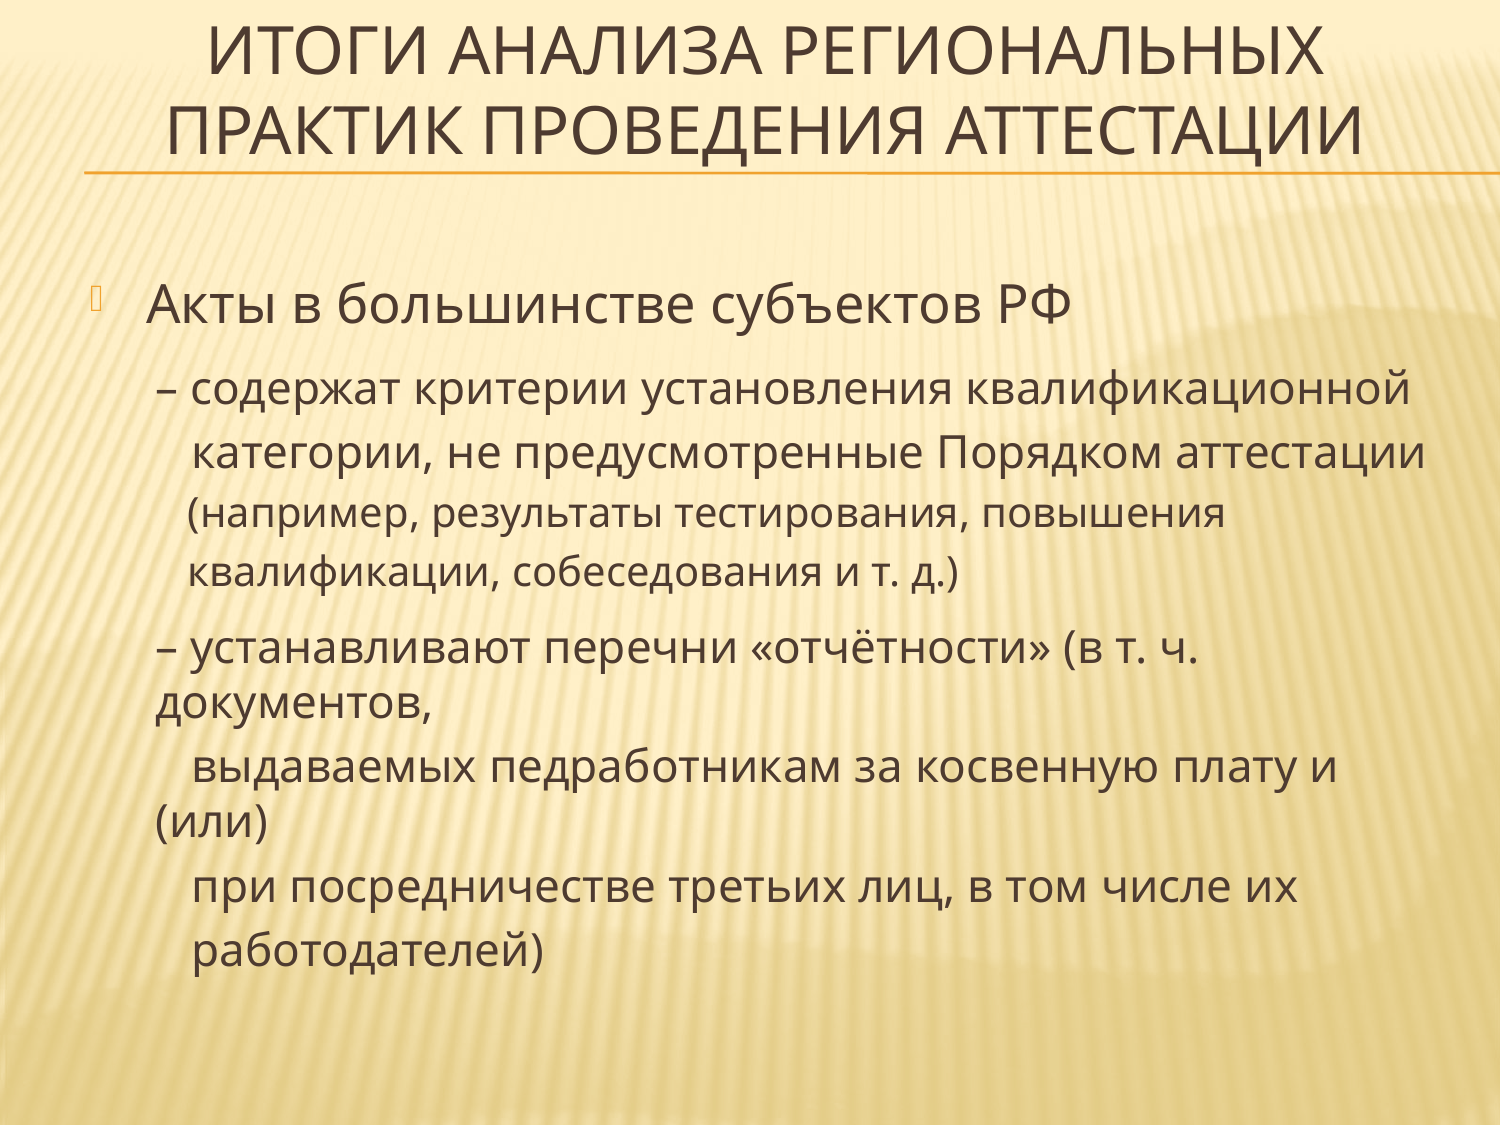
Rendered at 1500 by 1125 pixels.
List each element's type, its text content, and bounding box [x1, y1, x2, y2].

list Акты в большинстве субъектов РФ – содержат критерии установления квалификационной категории, не предусмотренные Порядком аттестации (например, результаты тестирования, повышения квалификации, собеседования и т. д.) – устанавливают перечни «отчётности» (в т. ч. документов, выдаваемых педработникам за косвенную плату и (или) при посредничестве третьих лиц, в том числе их работодателей) [75, 262, 1471, 1005]
title Итоги анализа региональных практик проведения аттестации [53, 19, 1479, 157]
